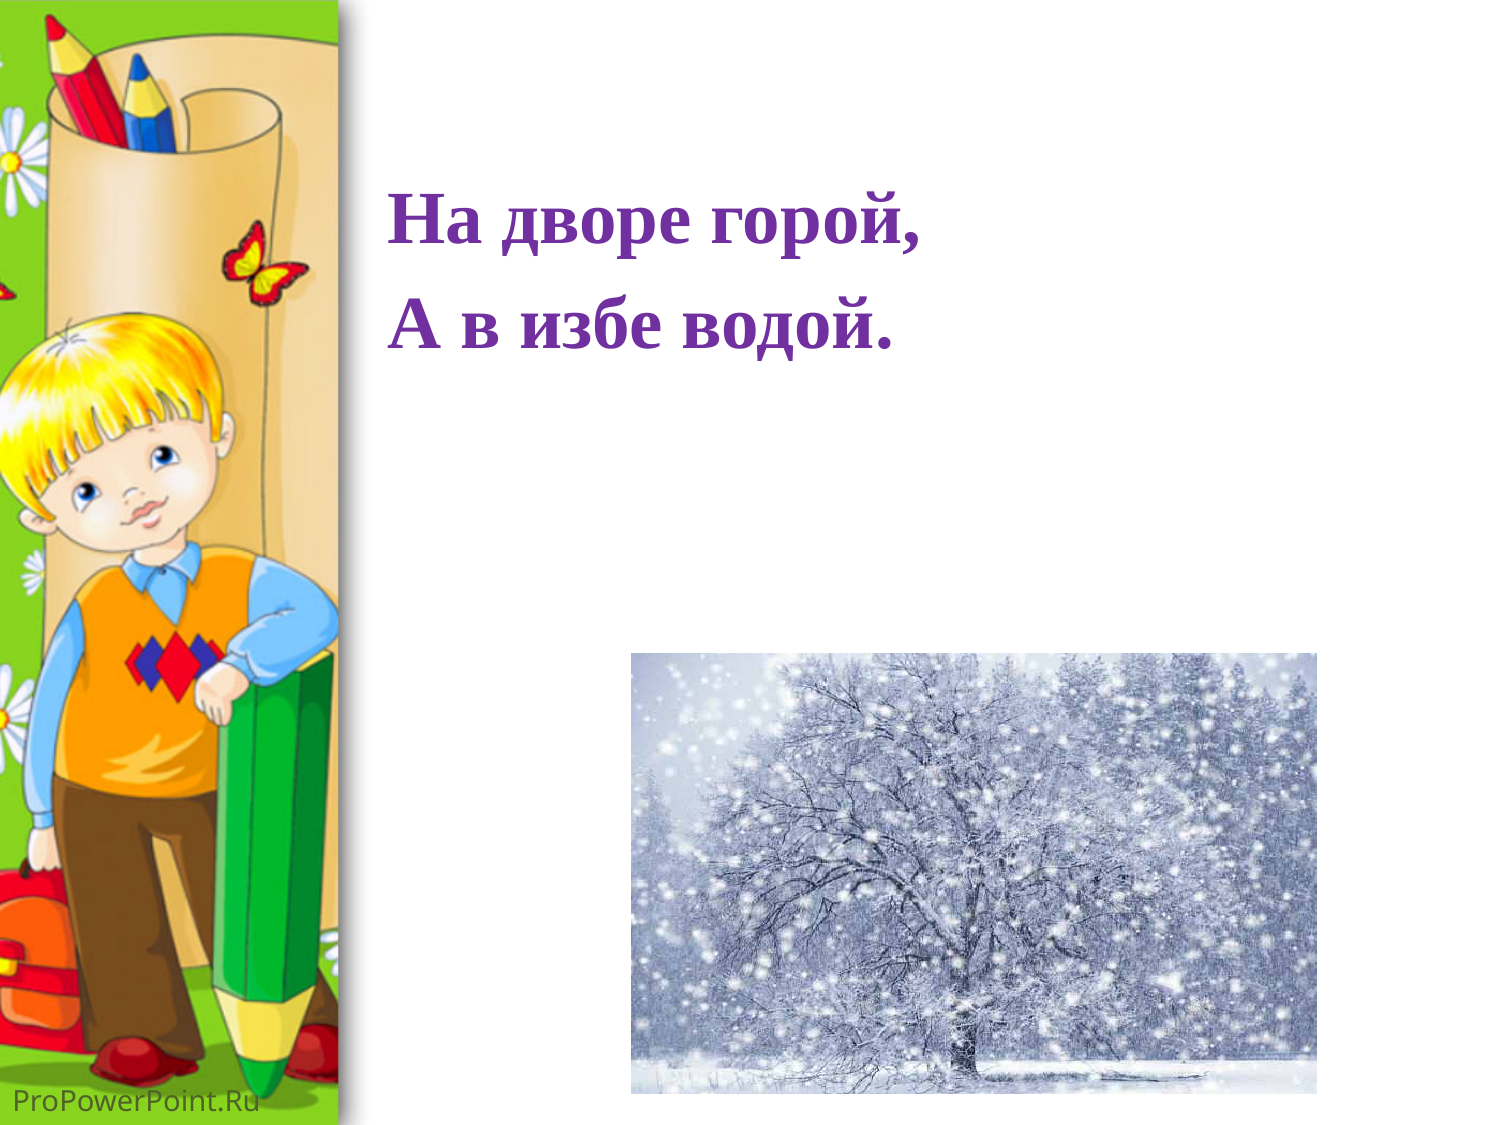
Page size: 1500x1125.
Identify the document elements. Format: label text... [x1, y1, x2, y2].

list На дворе горой, А в избе водой. [372, 160, 1459, 1094]
picture [0, 0, 1500, 1125]
